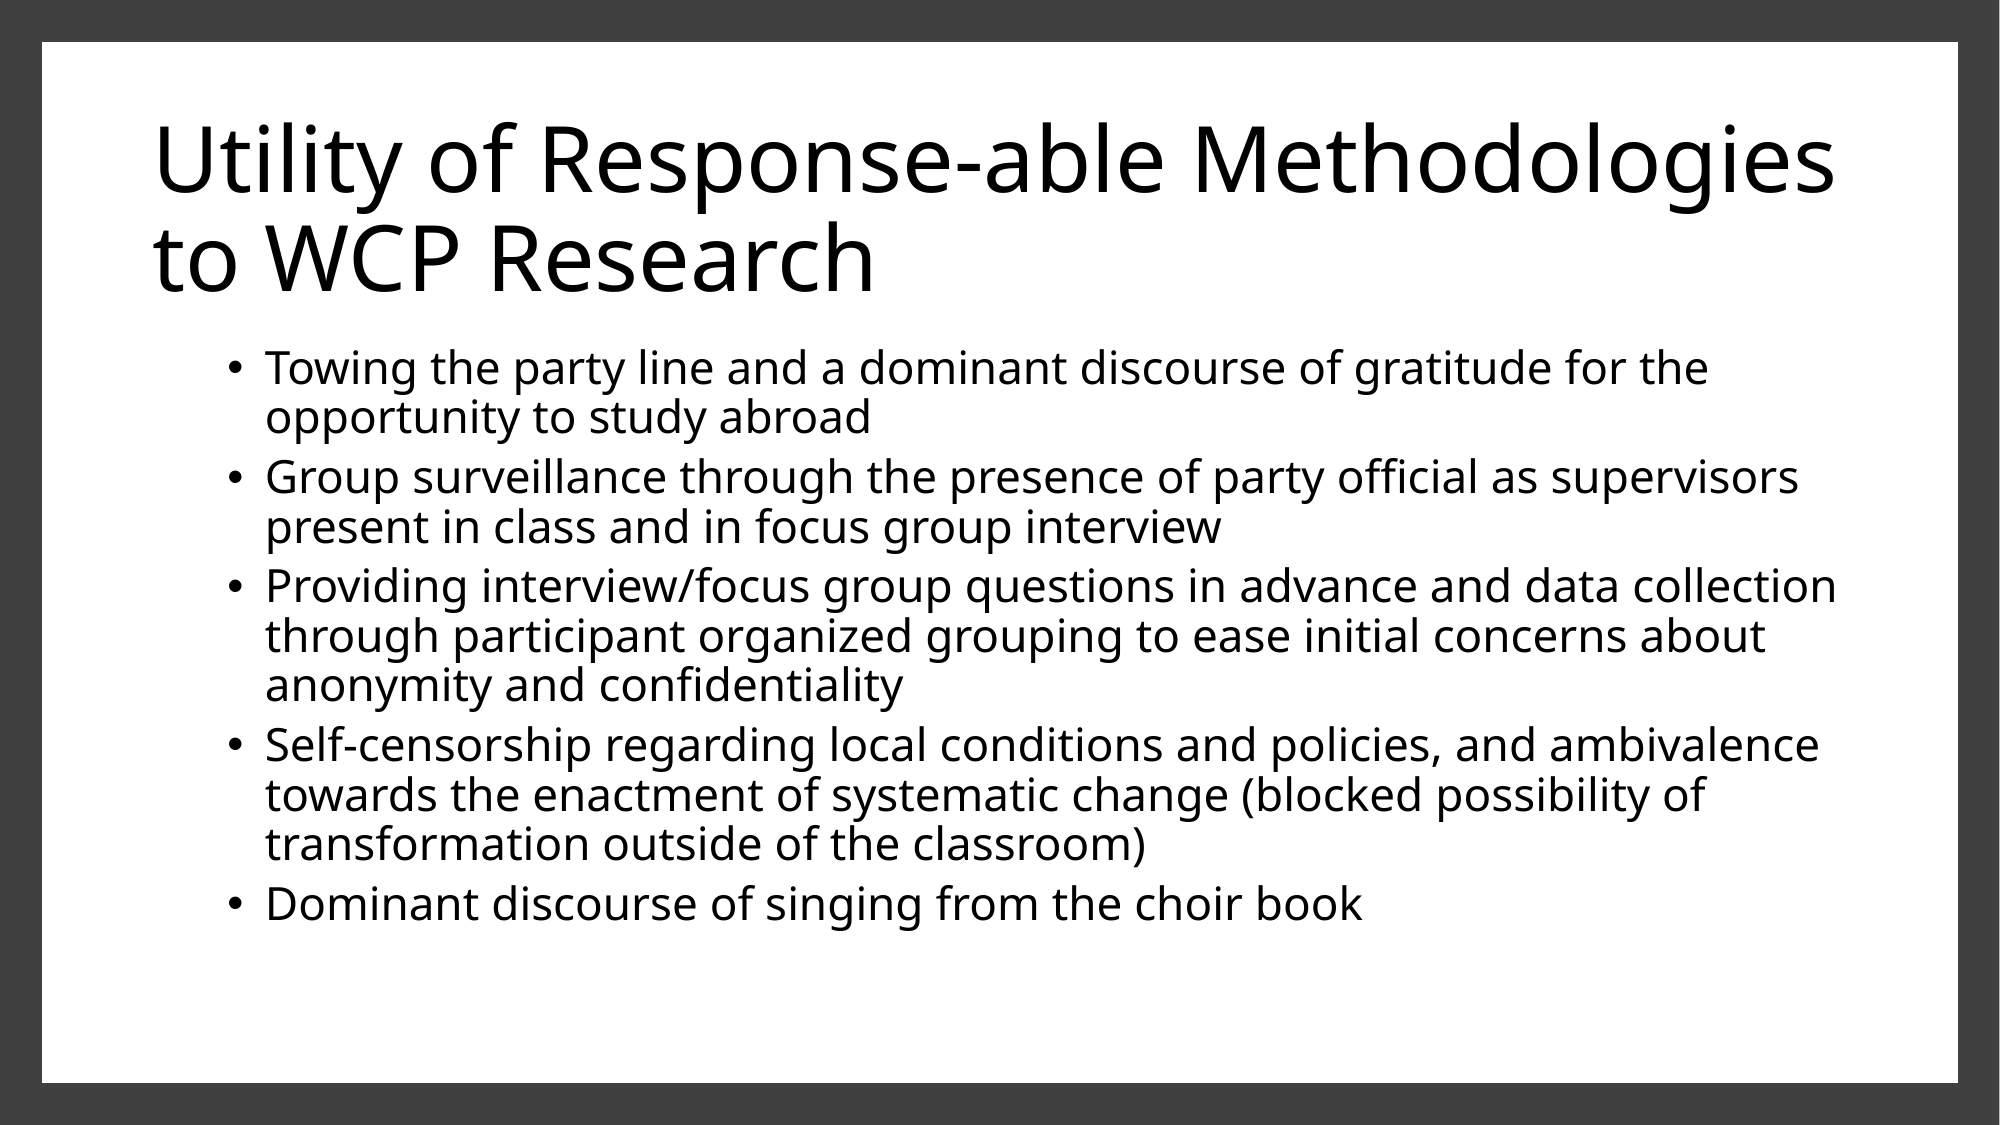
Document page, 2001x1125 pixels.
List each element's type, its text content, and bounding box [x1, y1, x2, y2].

text_box [0, 0, 2000, 1125]
title Utility of Response-able Methodologies to WCP Research [137, 103, 1863, 322]
text_box [52, 51, 1948, 1073]
list Towing the party line and a dominant discourse of gratitude for the opportunity to study abroad Group surveillance through the presence of party official as supervisors present in class and in focus group interview Providing interview/focus group questions in advance and data collection through participant organized grouping to ease initial concerns about anonymity and confidentiality Self-censorship regarding local conditions and policies, and ambivalence towards the enactment of systematic change (blocked possibility of transformation outside of the classroom) Dominant discourse of singing from the choir book [137, 337, 1863, 973]
